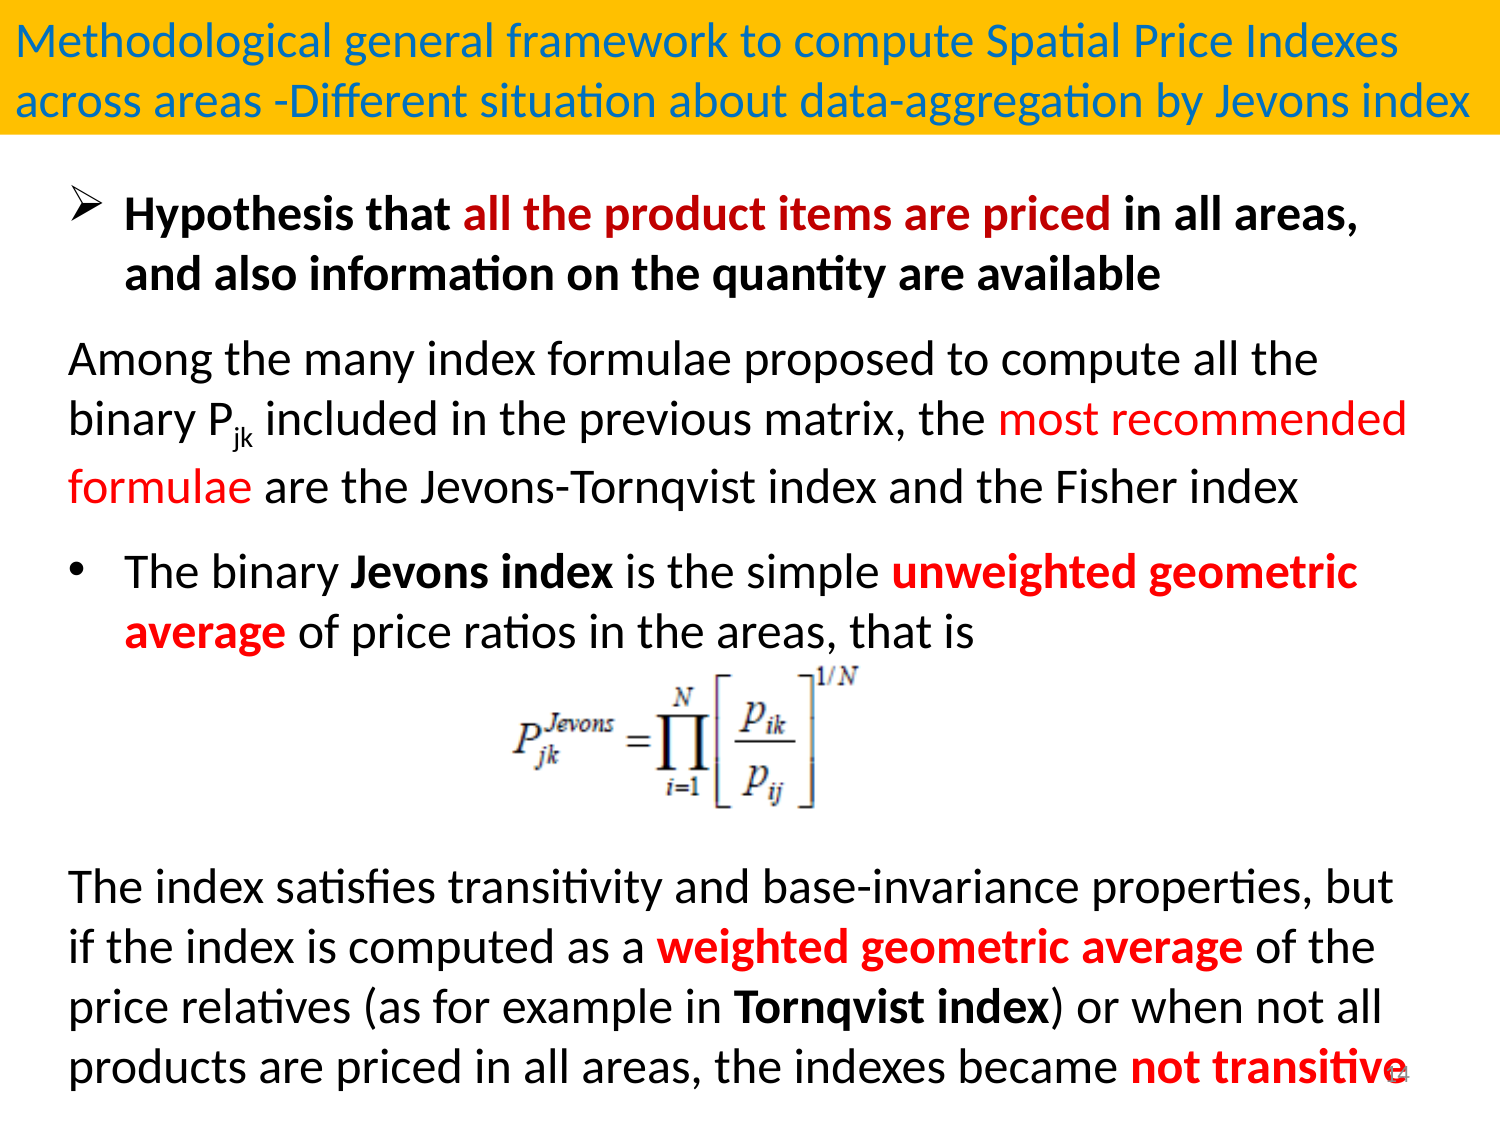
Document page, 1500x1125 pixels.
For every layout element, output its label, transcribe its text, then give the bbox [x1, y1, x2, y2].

text_box Hypothesis that all the product items are priced in all areas, and also information on the quantity are available Among the many index formulae proposed to compute all the binary Pjk included in the previous matrix, the most recommended formulae are the Jevons-Tornqvist index and the Fisher index The binary Jevons index is the simple unweighted geometric average of price ratios in the areas, that is The index satisfies transitivity and base-invariance properties, but if the index is computed as a weighted geometric average of the price relatives (as for example in Tornqvist index) or when not all products are priced in all areas, the indexes became not transitive [53, 172, 1447, 1101]
picture [489, 656, 883, 831]
slide_number 14 [1074, 1042, 1425, 1103]
text_box Methodological general framework to compute Spatial Price Indexes across areas -Different situation about data-aggregation by Jevons index [0, 1, 1500, 135]
